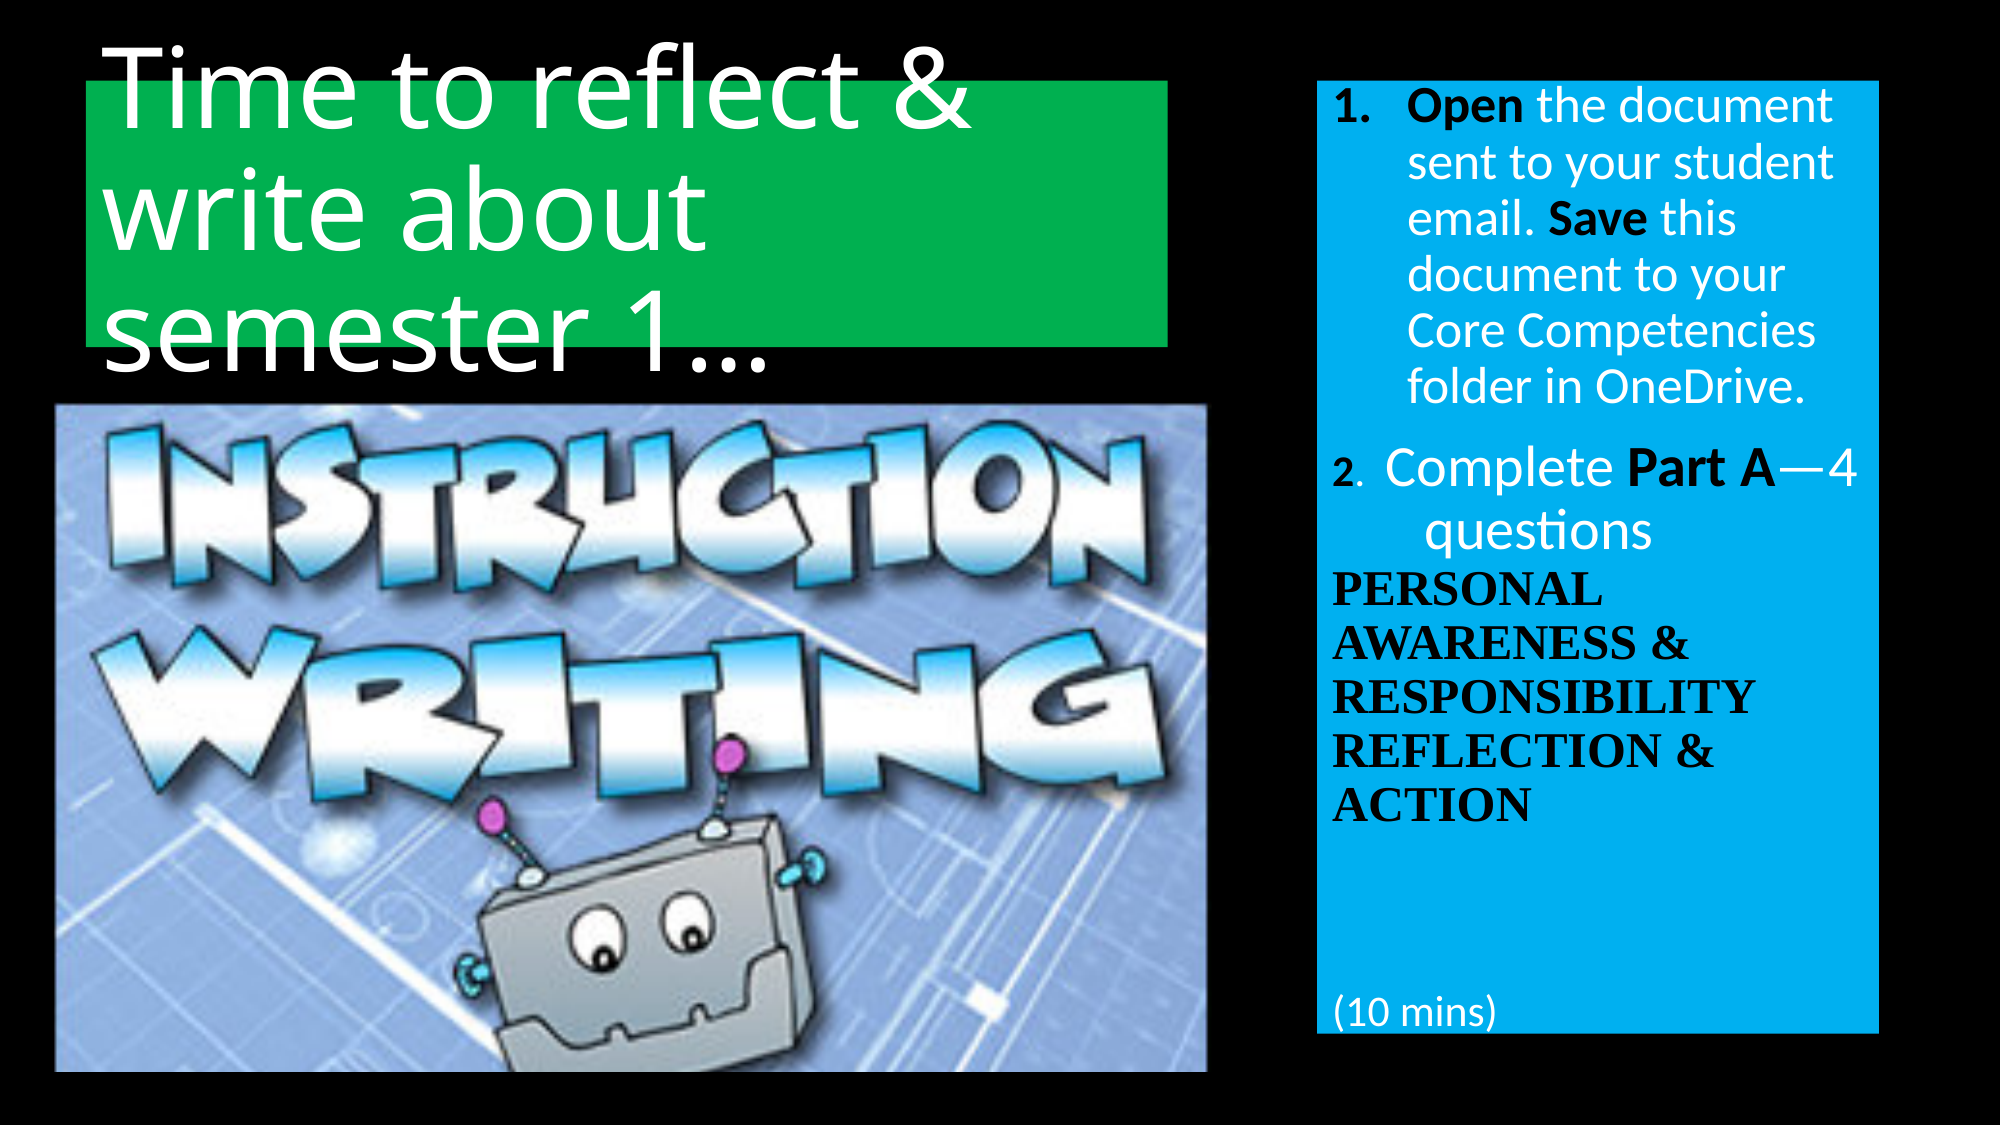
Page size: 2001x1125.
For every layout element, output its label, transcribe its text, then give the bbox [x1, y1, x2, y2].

title Time to reflect & write about semester 1… [85, 80, 1168, 348]
list Open the document sent to your student email. Save this document to your Core Competencies folder in OneDrive. 2. Complete Part A—4 questions PERSONAL AWARENESS & RESPONSIBILITY REFLECTION & ACTION (10 mins) [1317, 80, 1879, 1034]
picture [53, 402, 1212, 1072]
